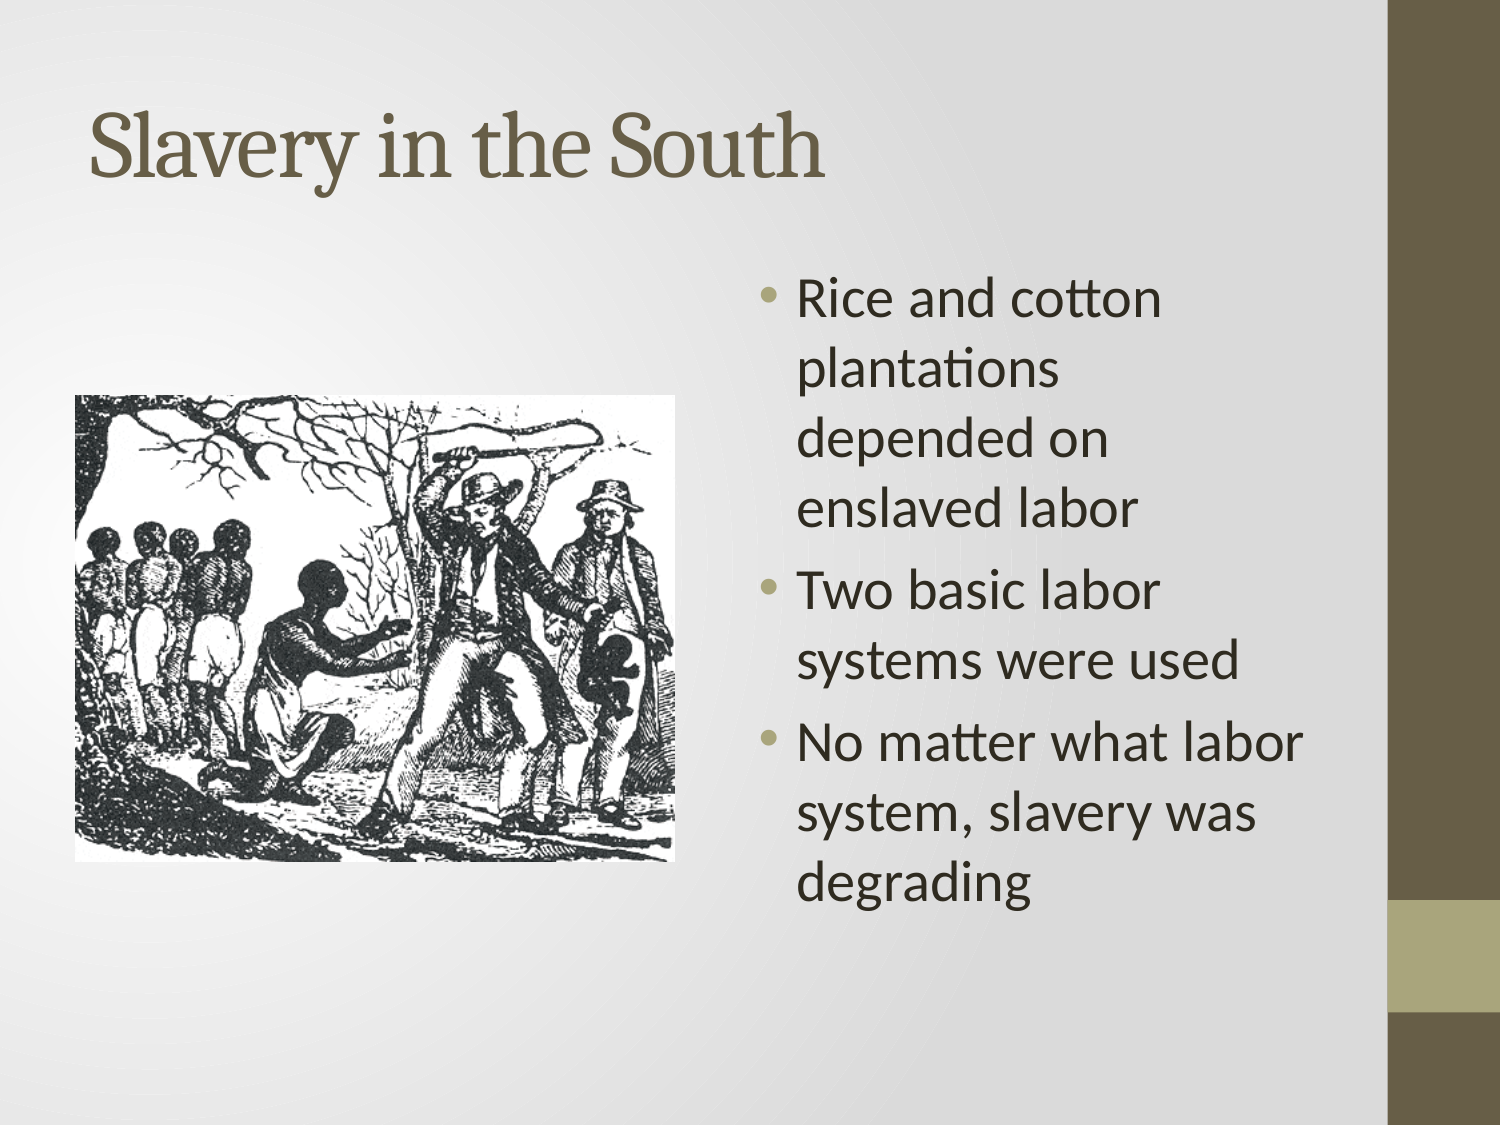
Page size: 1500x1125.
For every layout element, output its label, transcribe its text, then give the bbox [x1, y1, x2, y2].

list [74, 251, 676, 1006]
list Rice and cotton plantations depended on enslaved labor Two basic labor systems were used No matter what labor system, slavery was degrading [725, 251, 1325, 1005]
title Slavery in the South [75, 45, 1325, 233]
